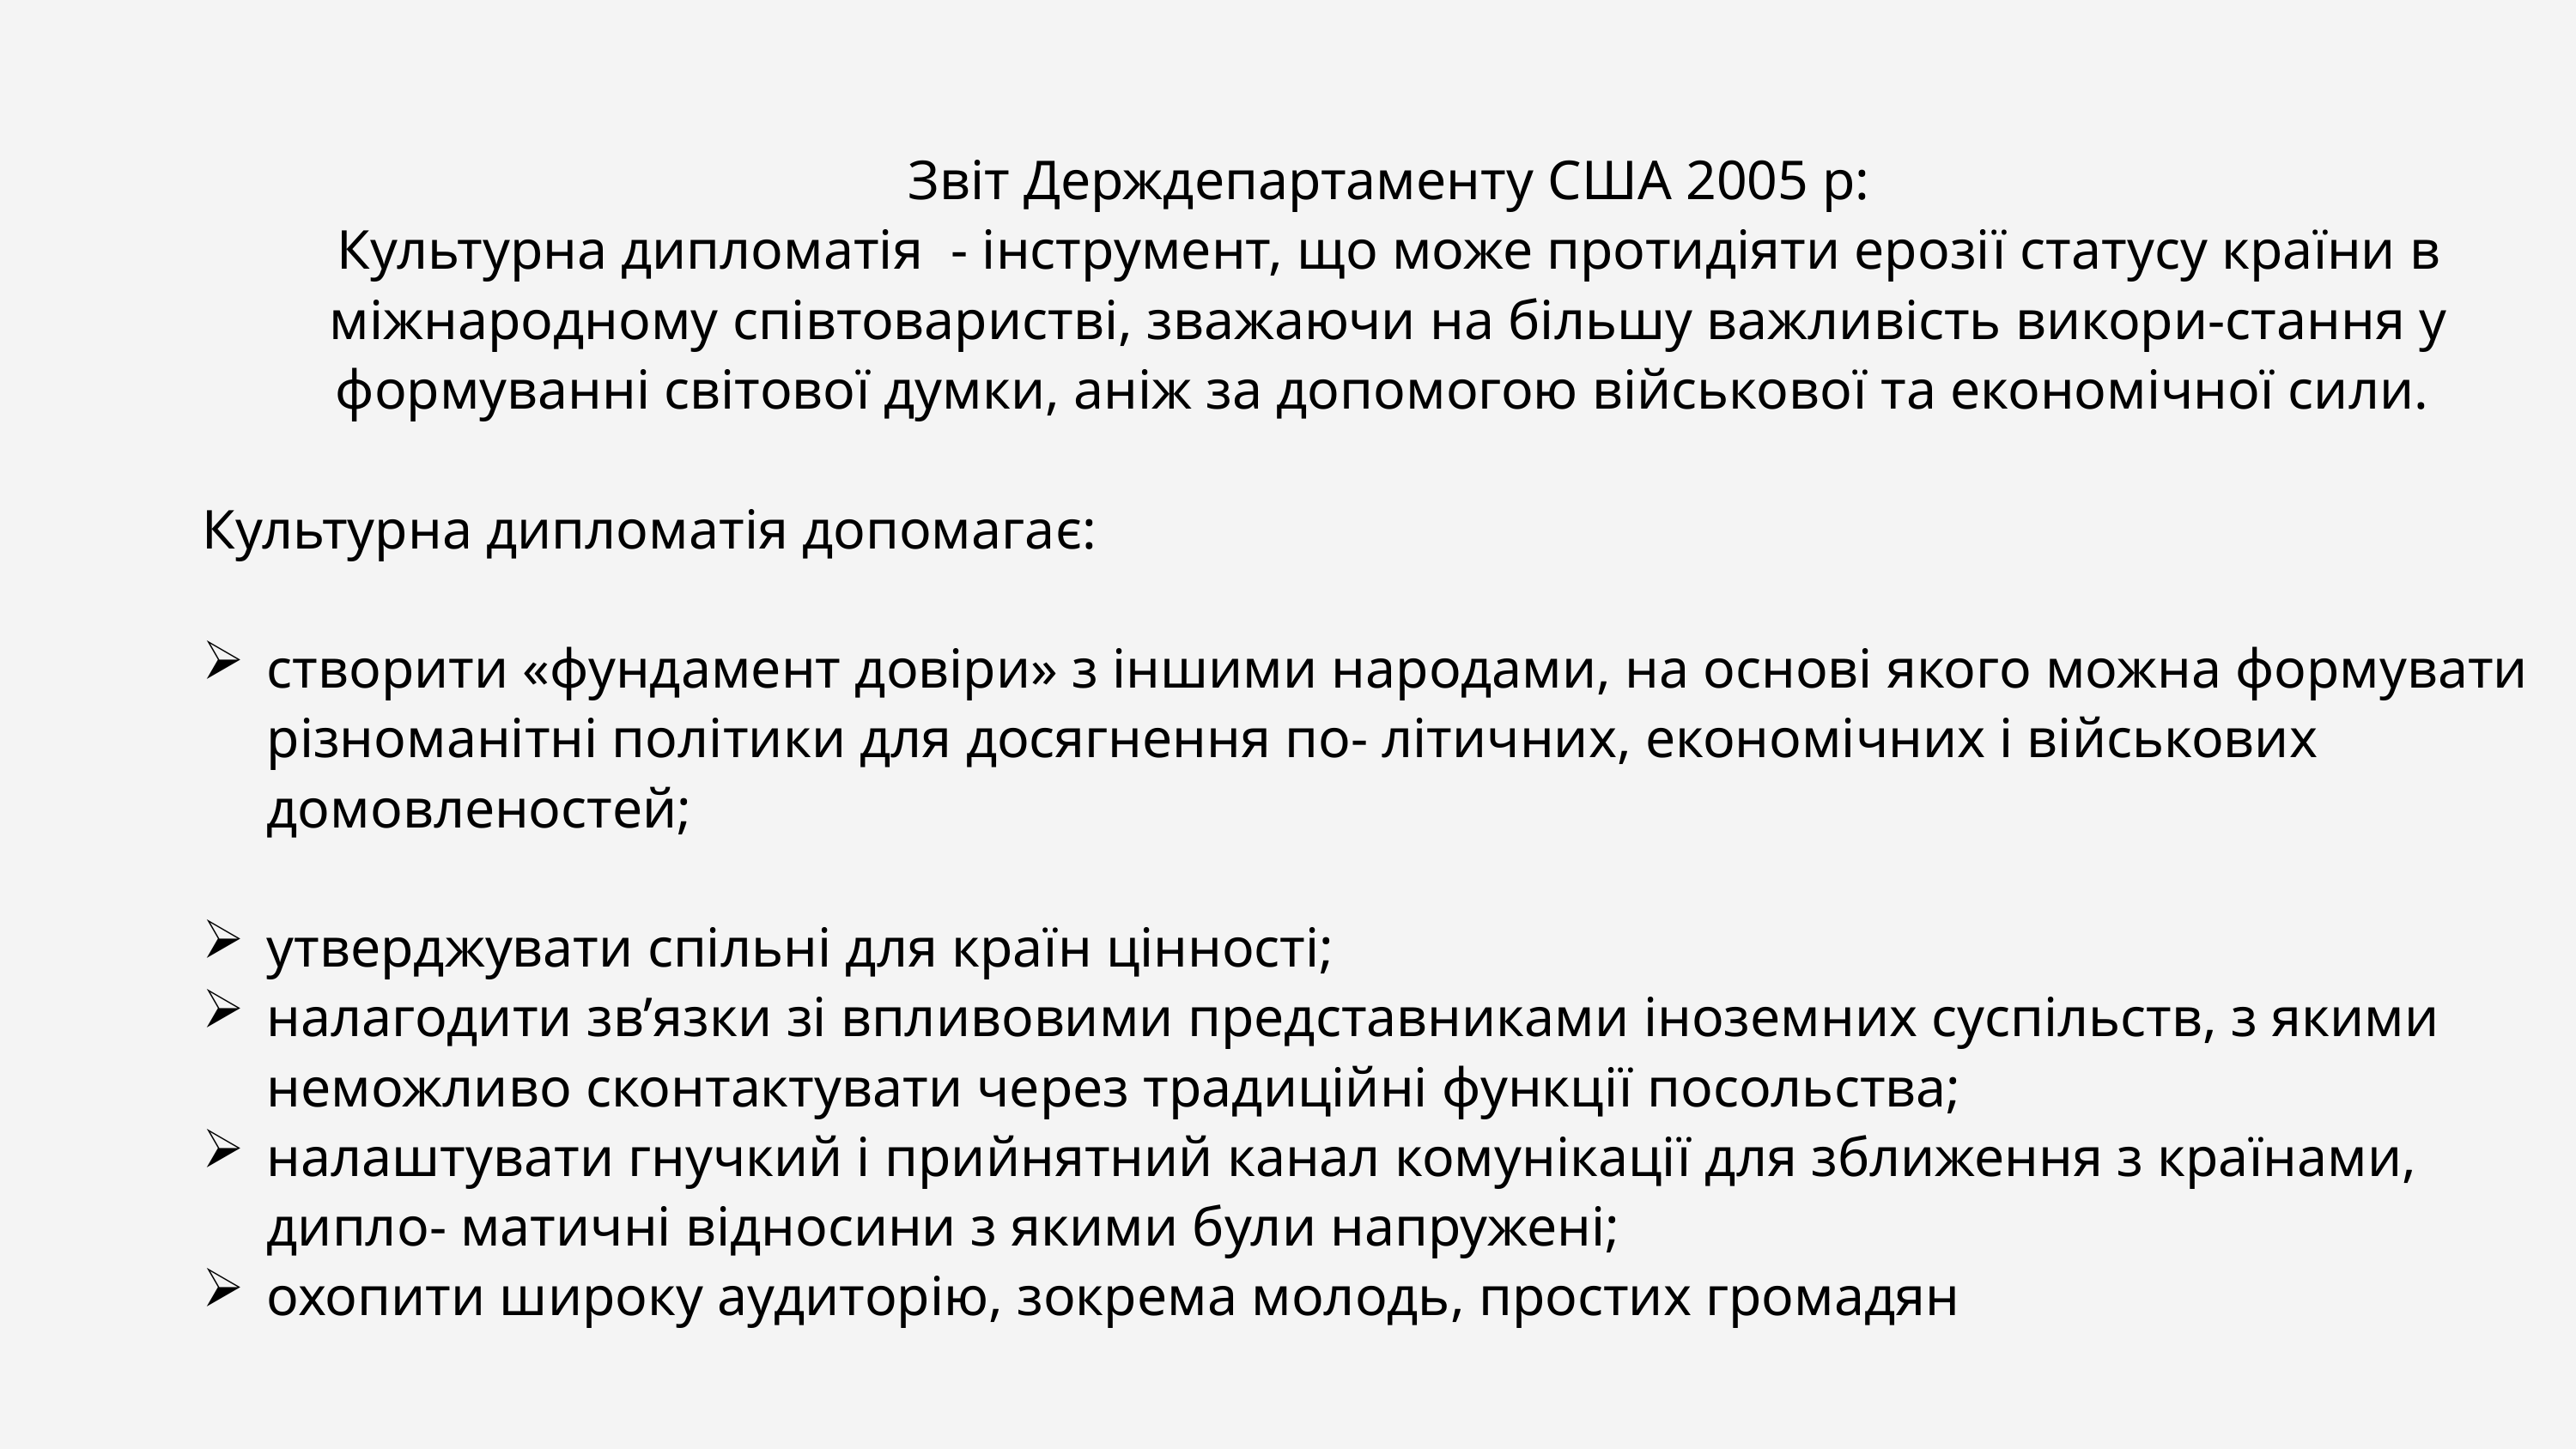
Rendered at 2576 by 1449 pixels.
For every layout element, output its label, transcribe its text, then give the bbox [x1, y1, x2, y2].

text_box Звіт Держдепартаменту США 2005 р: Культурна дипломатія - інструмент, що може протидіяти ерозії статусу країни в міжнародному співтоваристві, зважаючи на більшу важливість викори-стання у формуванні світової думки, аніж за допомогою військової та економічної сили. Культурна дипломатія допомагає: створити «фундамент довіри» з іншими народами, на основі якого можна формувати різноманітні політики для досягнення по- літичних, економічних і військових домовленостей; утверджувати спільні для країн цінності; налагодити зв’язки зі впливовими представниками іноземних суспільств, з якими неможливо сконтактувати через традиційні функції посольства; налаштувати гнучкий і прийнятний канал комунікації для зближення з країнами, дипло- матичні відносини з якими були напружені; охопити широку аудиторію, зокрема молодь, простих громадян [202, 140, 2576, 1327]
